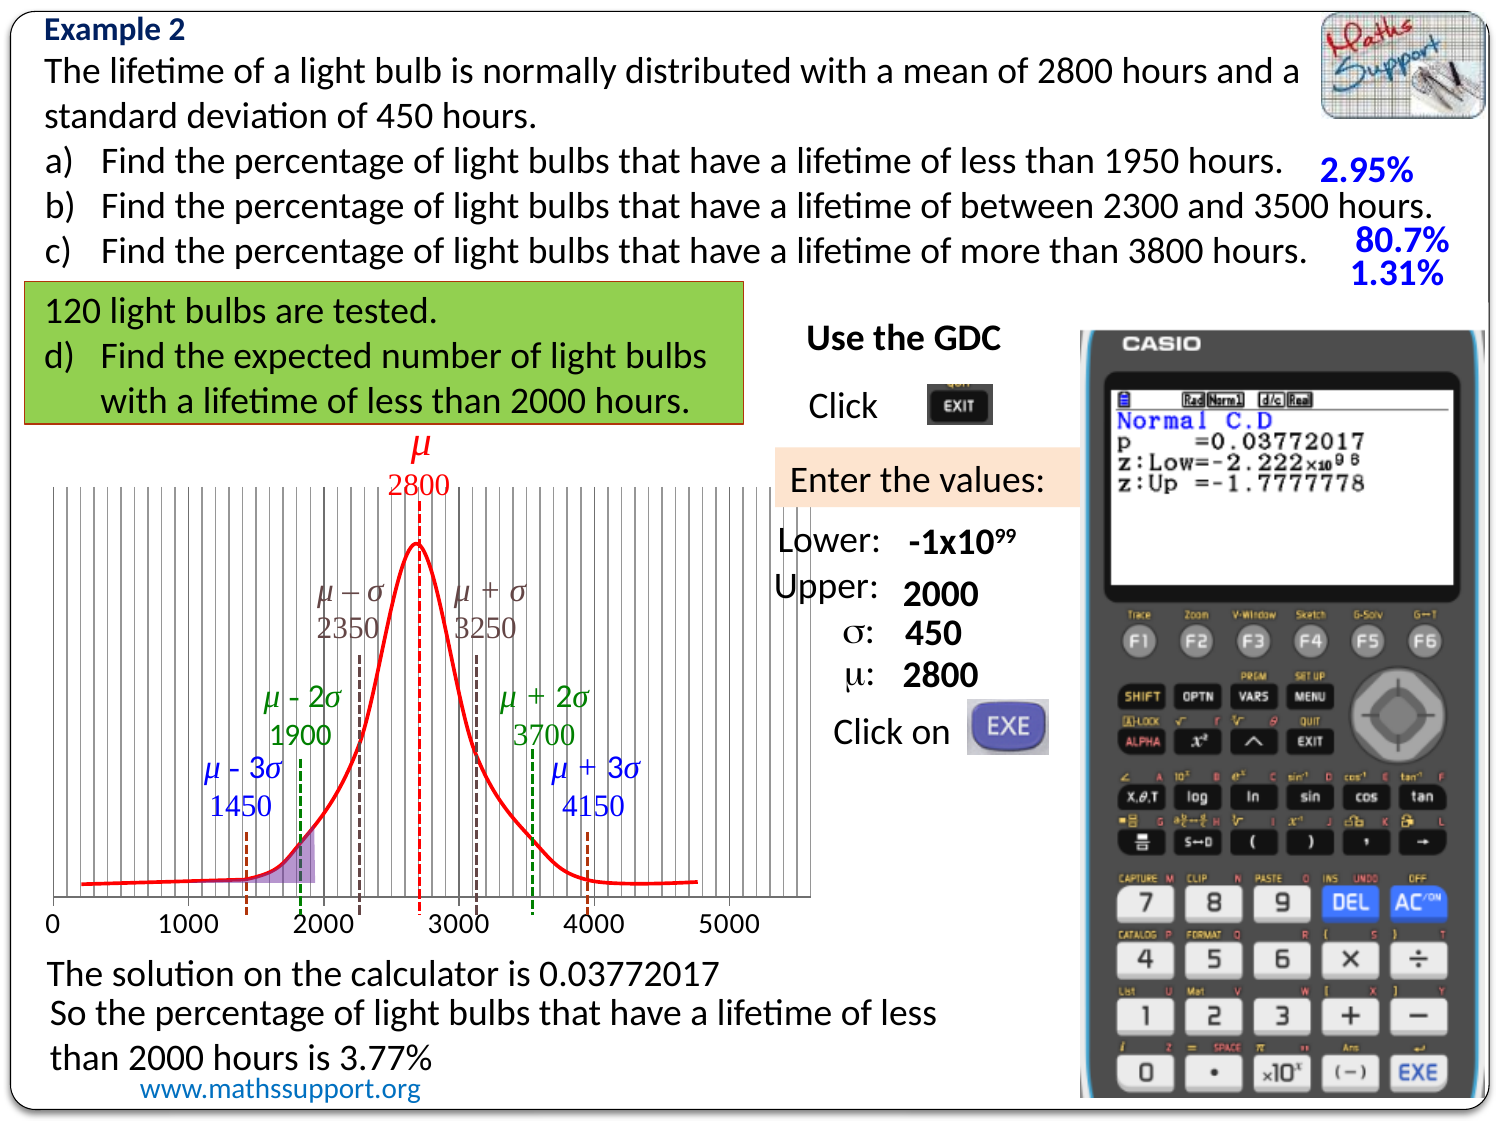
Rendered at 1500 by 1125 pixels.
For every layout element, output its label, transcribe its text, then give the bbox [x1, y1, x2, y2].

text_box : [831, 640, 890, 699]
text_box Enter the values: [775, 447, 1073, 508]
text_box : [831, 598, 890, 640]
text_box So the percentage of light bulbs that have a lifetime of less than 2000 hours is 3.77% [35, 980, 995, 1086]
text_box -1x1099 [894, 510, 1045, 570]
text_box 80.7% [1340, 208, 1471, 268]
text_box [294, 560, 550, 915]
text_box Find the percentage of light bulbs that have a lifetime of less than 1950 hours. Find the percentage of light bulbs that have a lifetime of between 2300 and 3500 hours. Find the percentage of light bulbs that have a lifetime of more than 3800 hours. [30, 128, 1500, 279]
picture [926, 384, 993, 426]
text_box 2000 [888, 561, 1039, 621]
picture [967, 699, 1049, 755]
text_box 450 [890, 600, 1042, 661]
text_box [159, 737, 235, 915]
text_box The solution on the calculator is 0.03772017 [31, 961, 815, 1001]
text_box 2.95% [1305, 137, 1435, 197]
text_box Use the GDC [791, 305, 1035, 365]
picture [1322, 12, 1486, 119]
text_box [241, 666, 289, 915]
text_box 1.31% [1334, 240, 1465, 301]
chart [29, 477, 827, 952]
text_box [620, 737, 668, 915]
text_box Lower: [831, 507, 963, 553]
text_box Example 2 [29, 0, 278, 38]
text_box Click [793, 373, 926, 434]
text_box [371, 406, 467, 558]
text_box [24, 281, 29, 425]
text_box 120 light bulbs are tested. d) Find the expected number of light bulbs with a lifetime of less than 2000 hours. [29, 278, 762, 429]
text_box Upper: [831, 553, 894, 598]
picture [1079, 329, 1486, 1098]
text_box Click on [831, 699, 965, 759]
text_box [554, 666, 615, 915]
text_box The lifetime of a light bulb is normally distributed with a mean of 2800 hours and a standard deviation of 450 hours. [29, 38, 1322, 144]
text_box 2800 [887, 642, 1039, 699]
text_box [1316, 9, 1483, 113]
text_box [135, 1074, 420, 1105]
